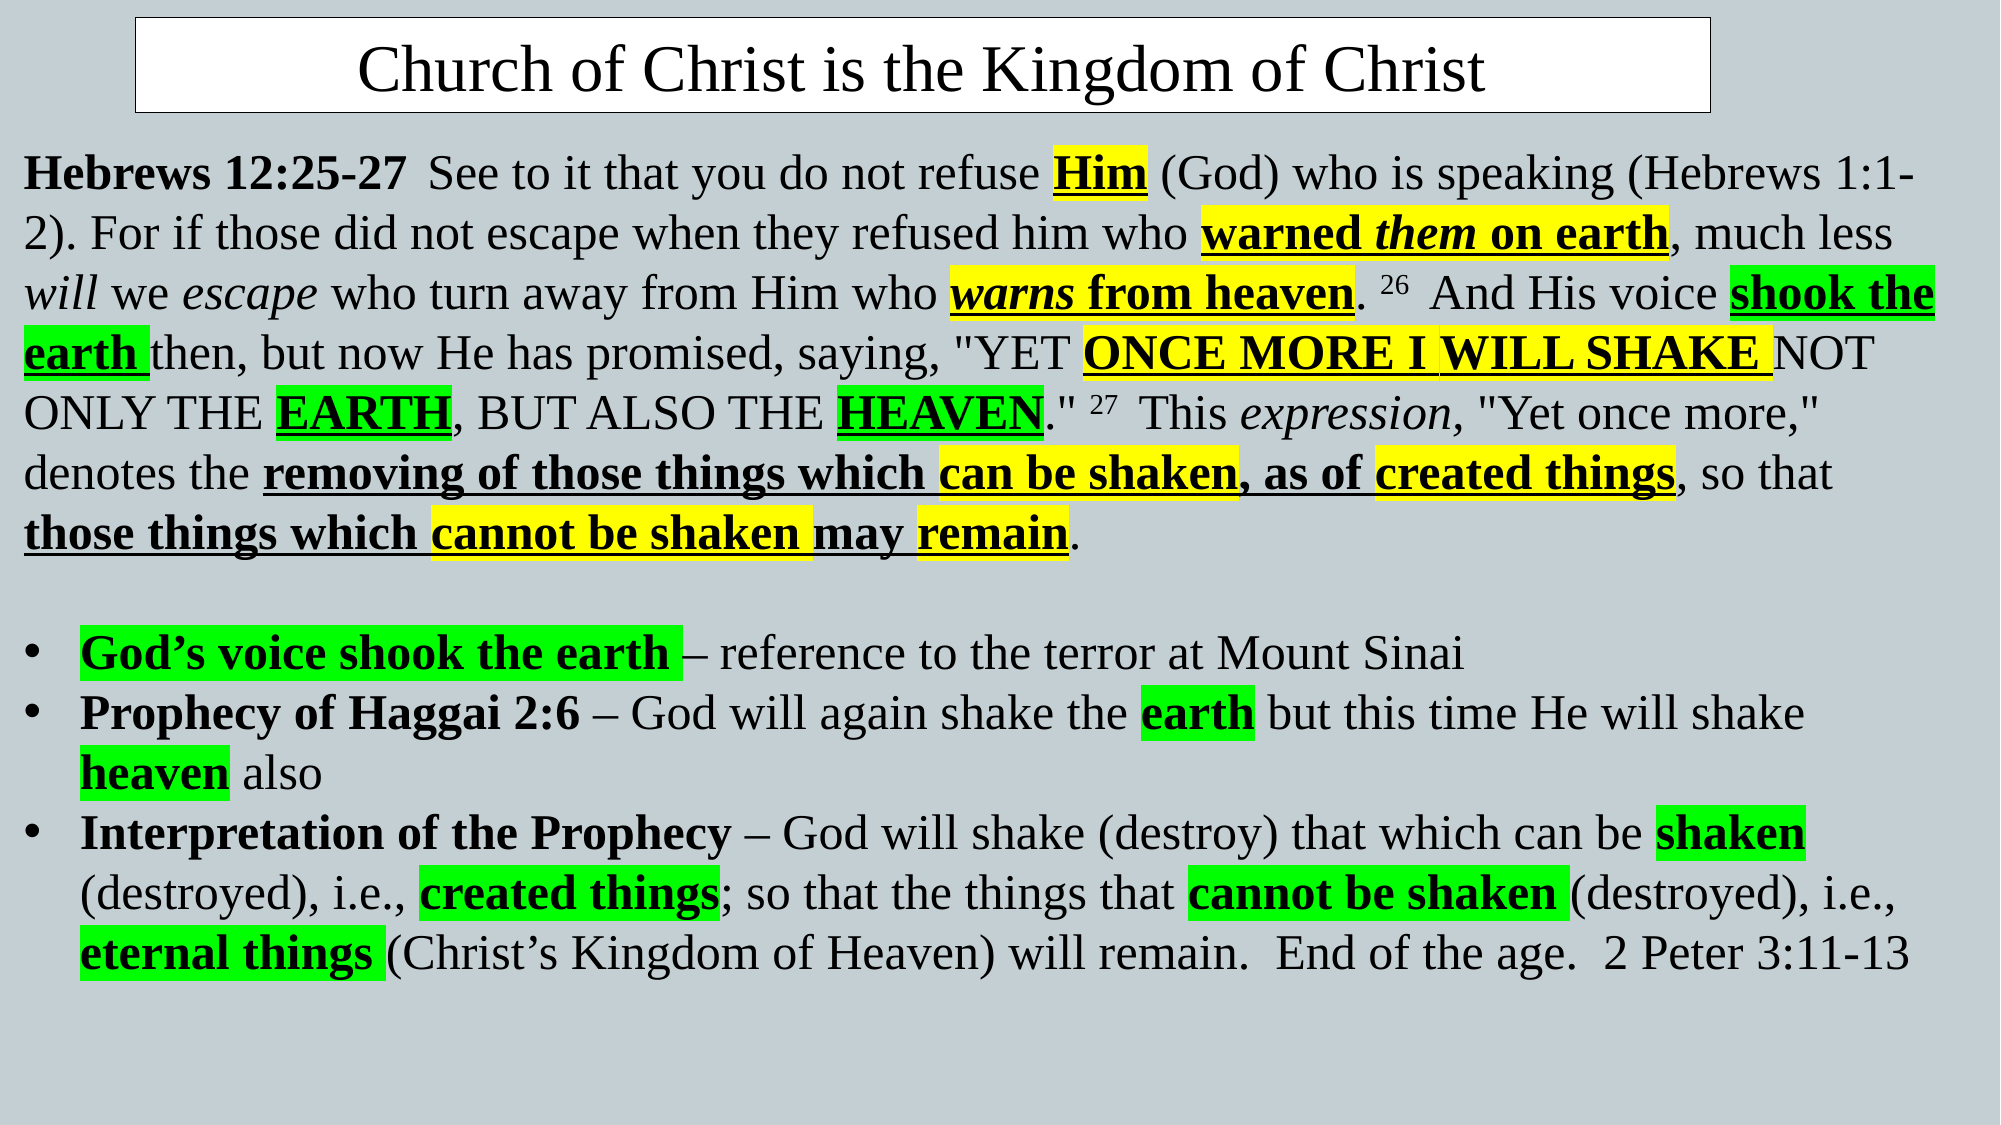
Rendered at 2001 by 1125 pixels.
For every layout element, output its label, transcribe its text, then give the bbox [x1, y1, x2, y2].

text_box Church of Christ is the Kingdom of Christ [135, 17, 1711, 113]
text_box Hebrews 12:25-27 See to it that you do not refuse Him (God) who is speaking (Hebrews 1:1-2). For if those did not escape when they refused him who warned them on earth, much less will we escape who turn away from Him who warns from heaven. 26 And His voice shook the earth then, but now He has promised, saying, "YET ONCE MORE I WILL SHAKE NOT ONLY THE EARTH, BUT ALSO THE HEAVEN." 27 This expression, "Yet once more," denotes the removing of those things which can be shaken, as of created things, so that those things which cannot be shaken may remain. God’s voice shook the earth – reference to the terror at Mount Sinai Prophecy of Haggai 2:6 – God will again shake the earth but this time He will shake heaven also Interpretation of the Prophecy – God will shake (destroy) that which can be shaken (destroyed), i.e., created things; so that the things that cannot be shaken (destroyed), i.e., eternal things (Christ’s Kingdom of Heaven) will remain. End of the age. 2 Peter 3:11-13 [8, 132, 1954, 1048]
